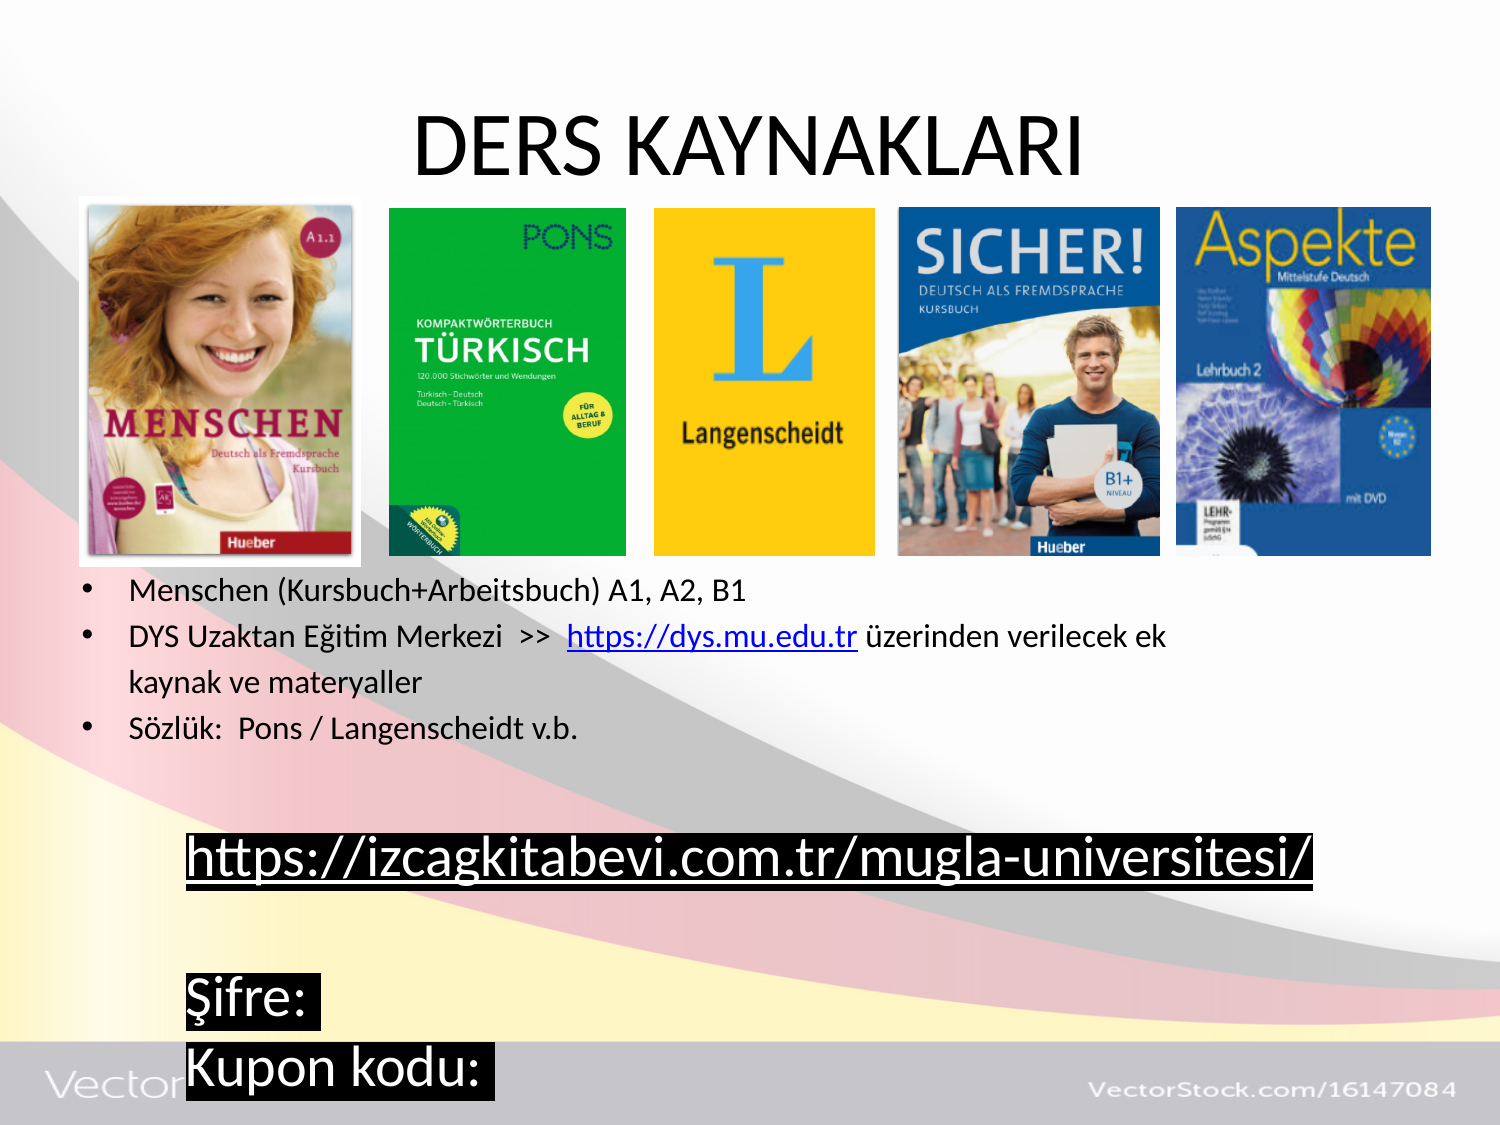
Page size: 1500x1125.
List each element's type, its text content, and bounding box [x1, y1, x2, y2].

picture [389, 207, 627, 556]
text_box https://izcagkitabevi.com.tr/mugla-universitesi/ Şifre: Kupon kodu: [171, 810, 1376, 1106]
picture [1175, 207, 1431, 556]
picture [896, 207, 1160, 556]
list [79, 195, 361, 568]
text_box Menschen (Kursbuch+Arbeitsbuch) A1, A2, B1 DYS Uzaktan Eğitim Merkezi >> https://dys.mu.edu.tr üzerinden verilecek ek kaynak ve materyaller Sözlük: Pons / Langenscheidt v.b. [29, 555, 1258, 852]
title DERS KAYNAKLARI [75, 45, 1425, 233]
picture [654, 208, 875, 556]
